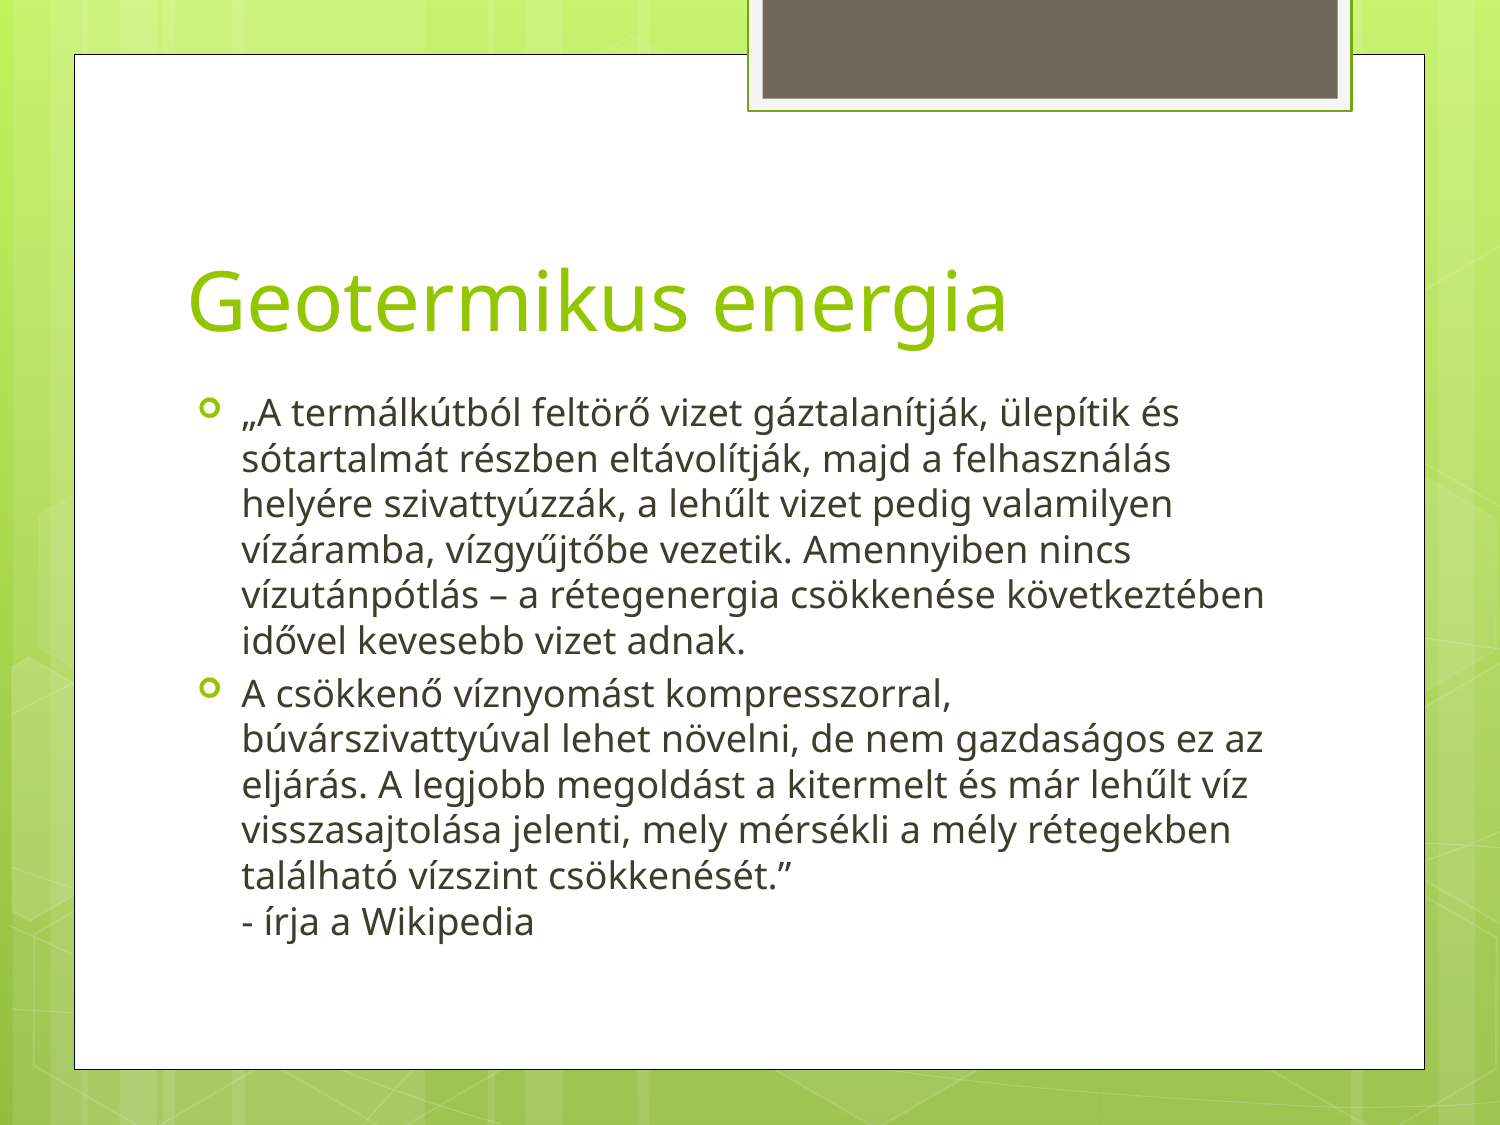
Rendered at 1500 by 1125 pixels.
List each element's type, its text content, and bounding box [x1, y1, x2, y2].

list „A termálkútból feltörő vizet gáztalanítják, ülepítik és sótartalmát részben eltávolítják, majd a felhasználás helyére szivattyúzzák, a lehűlt vizet pedig valamilyen vízáramba, vízgyűjtőbe vezetik. Amennyiben nincs vízutánpótlás – a rétegenergia csökkenése következtében idővel kevesebb vizet adnak. A csökkenő víznyomást kompresszorral, búvárszivattyúval lehet növelni, de nem gazdaságos ez az eljárás. A legjobb megoldást a kitermelt és már lehűlt víz visszasajtolása jelenti, mely mérsékli a mély rétegekben található vízszint csökkenését.” - írja a Wikipedia [171, 381, 1283, 957]
title Geotermikus energia [171, 168, 1324, 357]
